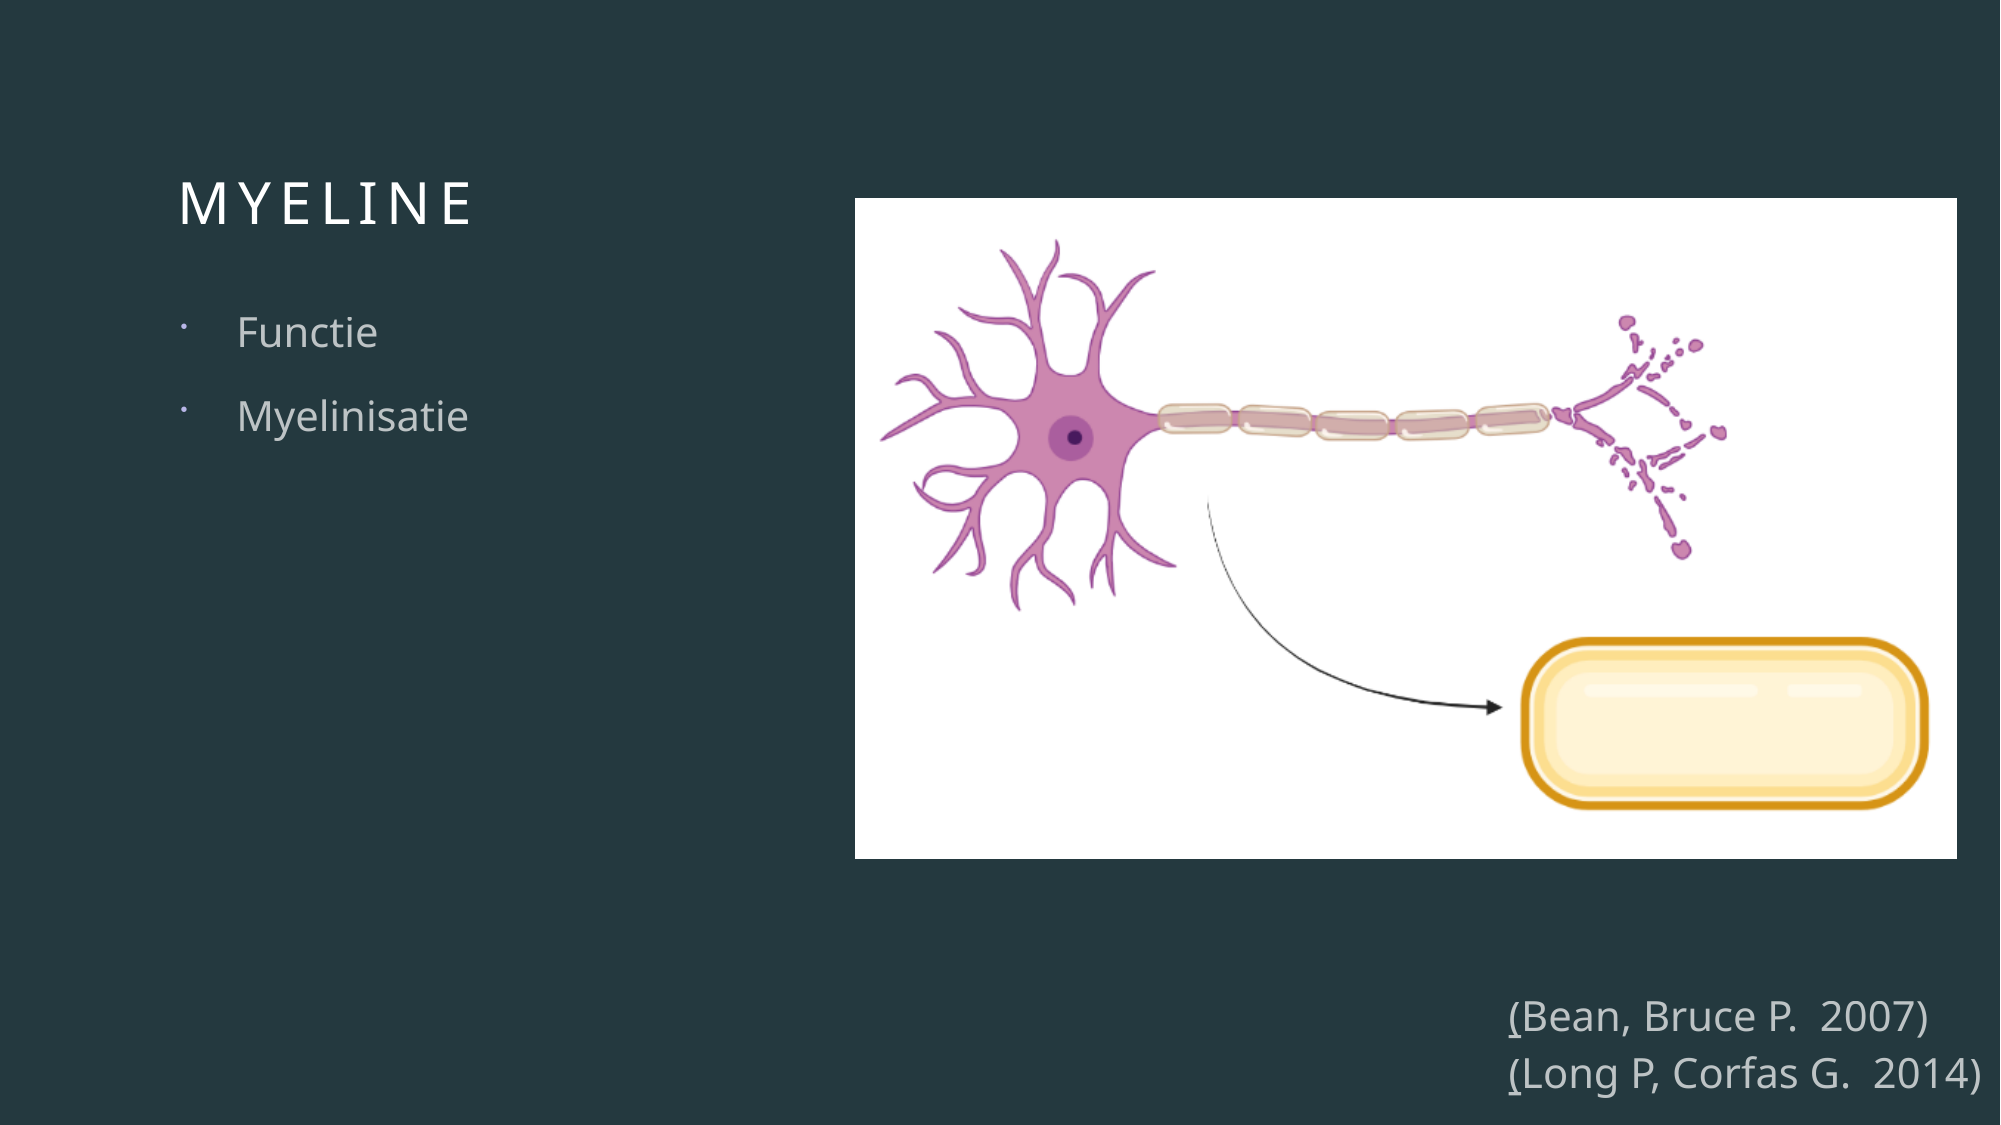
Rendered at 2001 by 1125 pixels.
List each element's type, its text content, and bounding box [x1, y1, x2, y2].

title Myeline [177, 165, 1822, 274]
picture [855, 198, 1957, 859]
text_box (Bean, Bruce P. 2007) (Long P, Corfas G. 2014) [1493, 982, 2000, 1112]
list Functie Myelinisatie [177, 293, 1822, 947]
